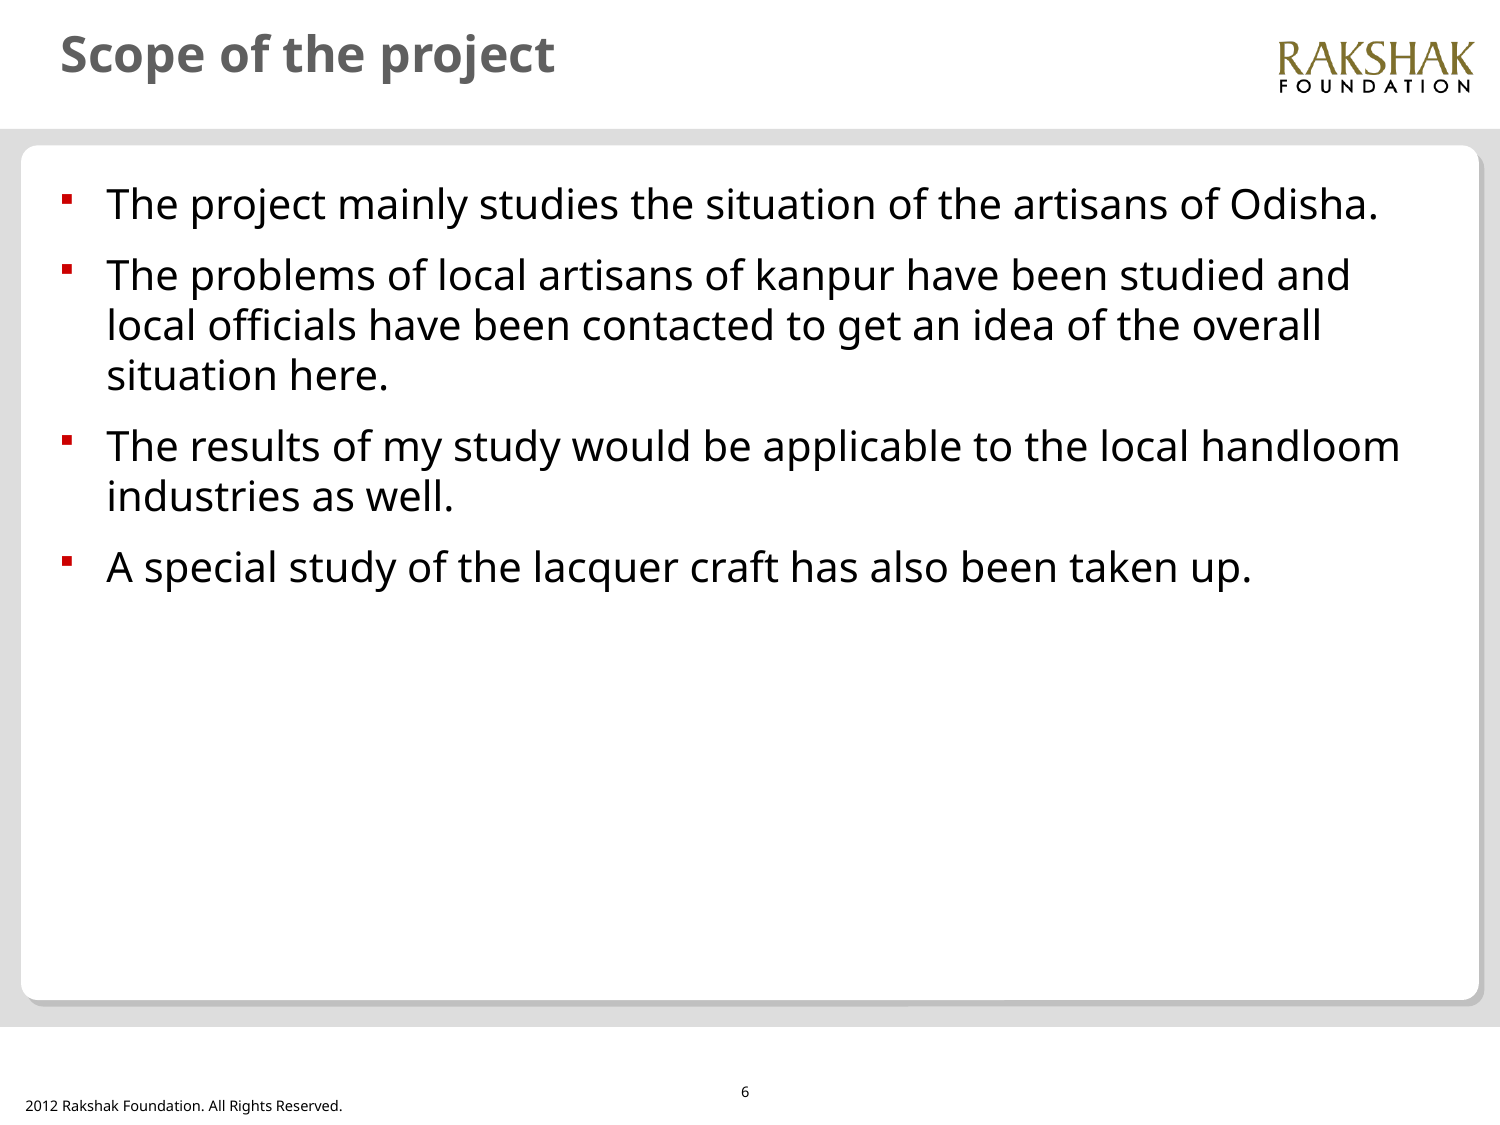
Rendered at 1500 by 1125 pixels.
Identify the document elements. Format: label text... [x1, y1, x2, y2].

title Scope of the project [45, 28, 1237, 96]
slide_number 6 [725, 1059, 774, 1111]
picture [1276, 32, 1479, 96]
list The project mainly studies the situation of the artisans of Odisha. The problems of local artisans of kanpur have been studied and local officials have been contacted to get an idea of the overall situation here. The results of my study would be applicable to the local handloom industries as well. A special study of the lacquer craft has also been taken up. [45, 171, 1451, 973]
